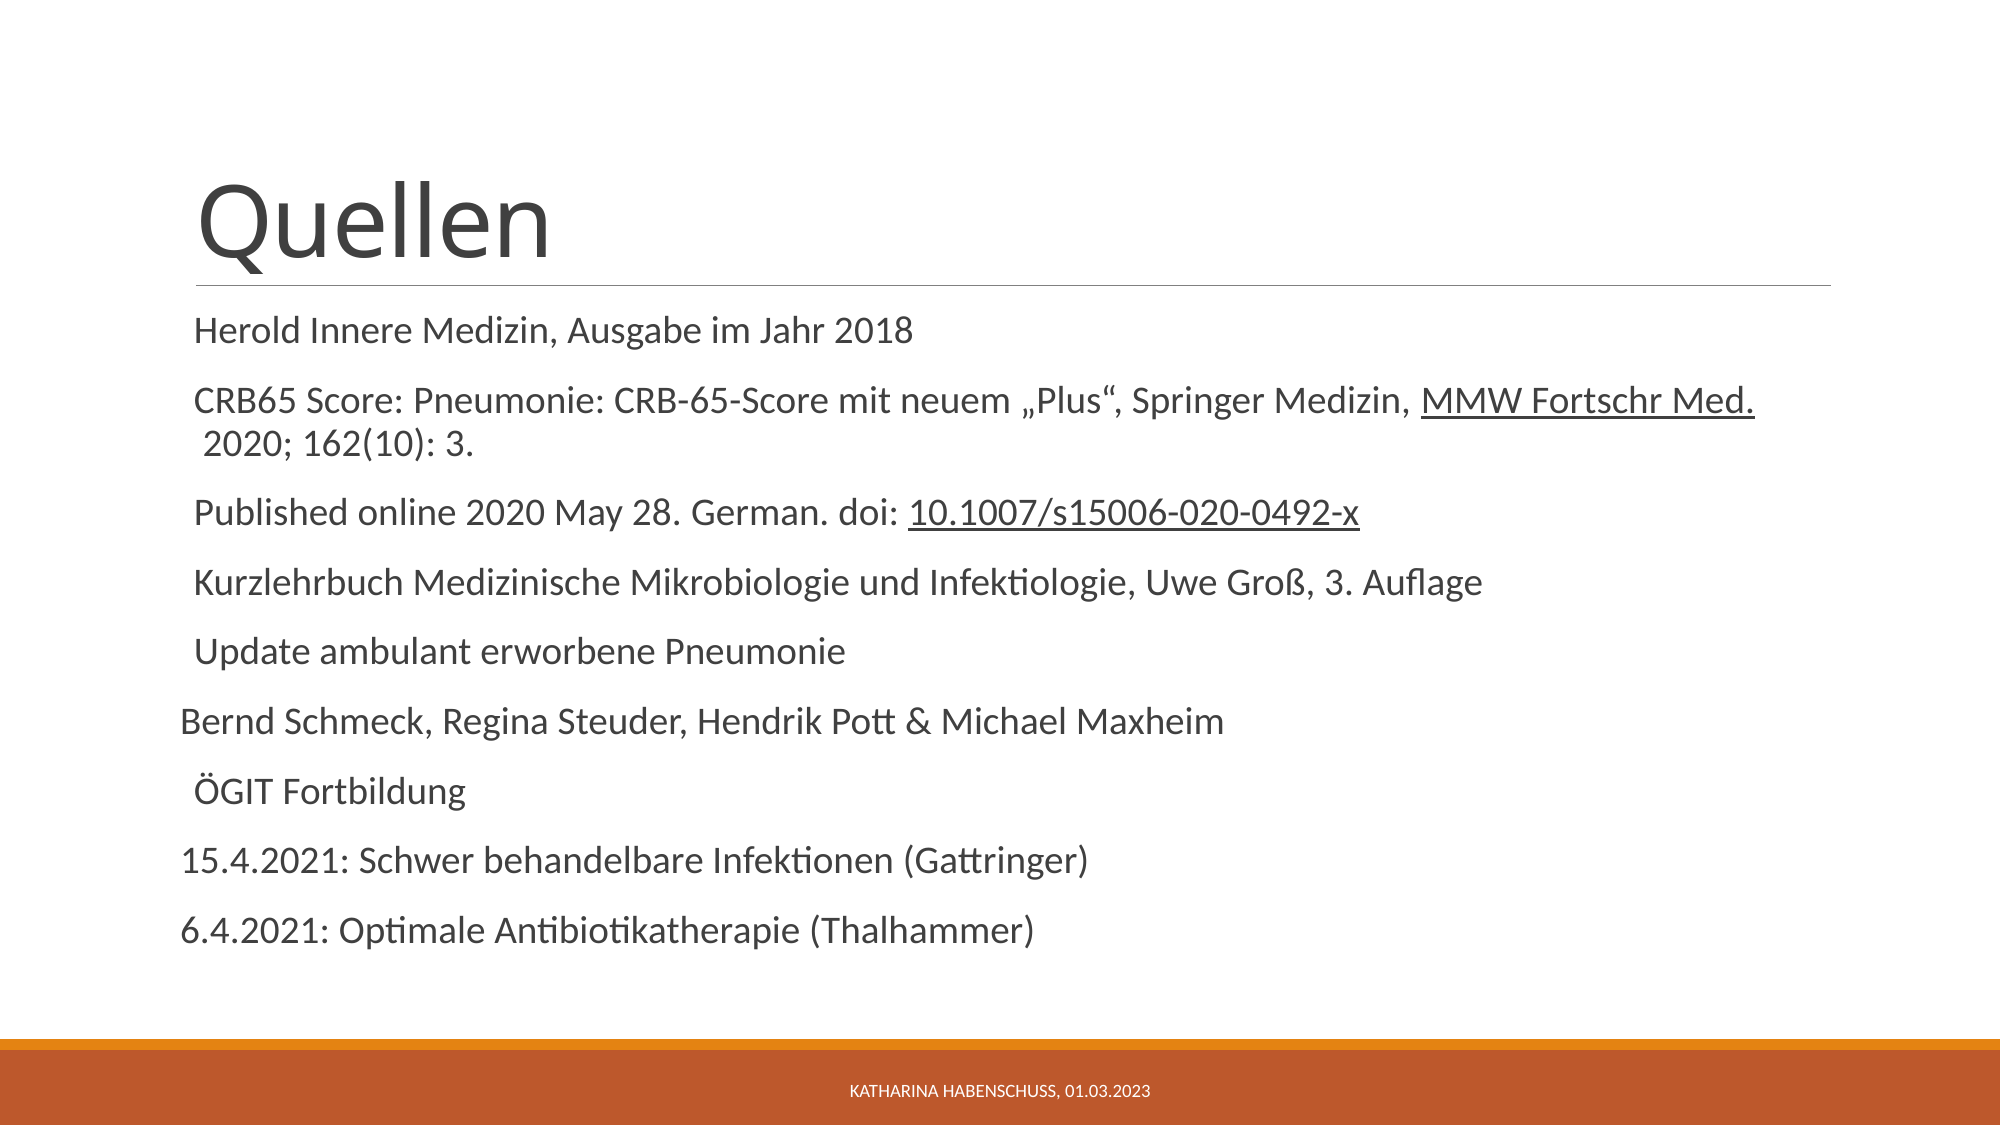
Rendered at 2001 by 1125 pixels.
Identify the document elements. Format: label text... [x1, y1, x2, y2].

list Herold Innere Medizin, Ausgabe im Jahr 2018 CRB65 Score: Pneumonie: CRB-65-Score mit neuem „Plus“, Springer Medizin, MMW Fortschr Med. 2020; 162(10): 3. Published online 2020 May 28. German. doi: 10.1007/s15006-020-0492-x Kurzlehrbuch Medizinische Mikrobiologie und Infektiologie, Uwe Groß, 3. Auflage Update ambulant erworbene Pneumonie Bernd Schmeck, Regina Steuder, Hendrik Pott & Michael Maxheim ÖGIT Fortbildung 15.4.2021: Schwer behandelbare Infektionen (Gattringer) 6.4.2021: Optimale Antibiotikatherapie (Thalhammer) [180, 302, 1830, 963]
title Quellen [180, 47, 1830, 285]
footer Katharina Habenschuss, 01.03.2023 [604, 1059, 1396, 1120]
